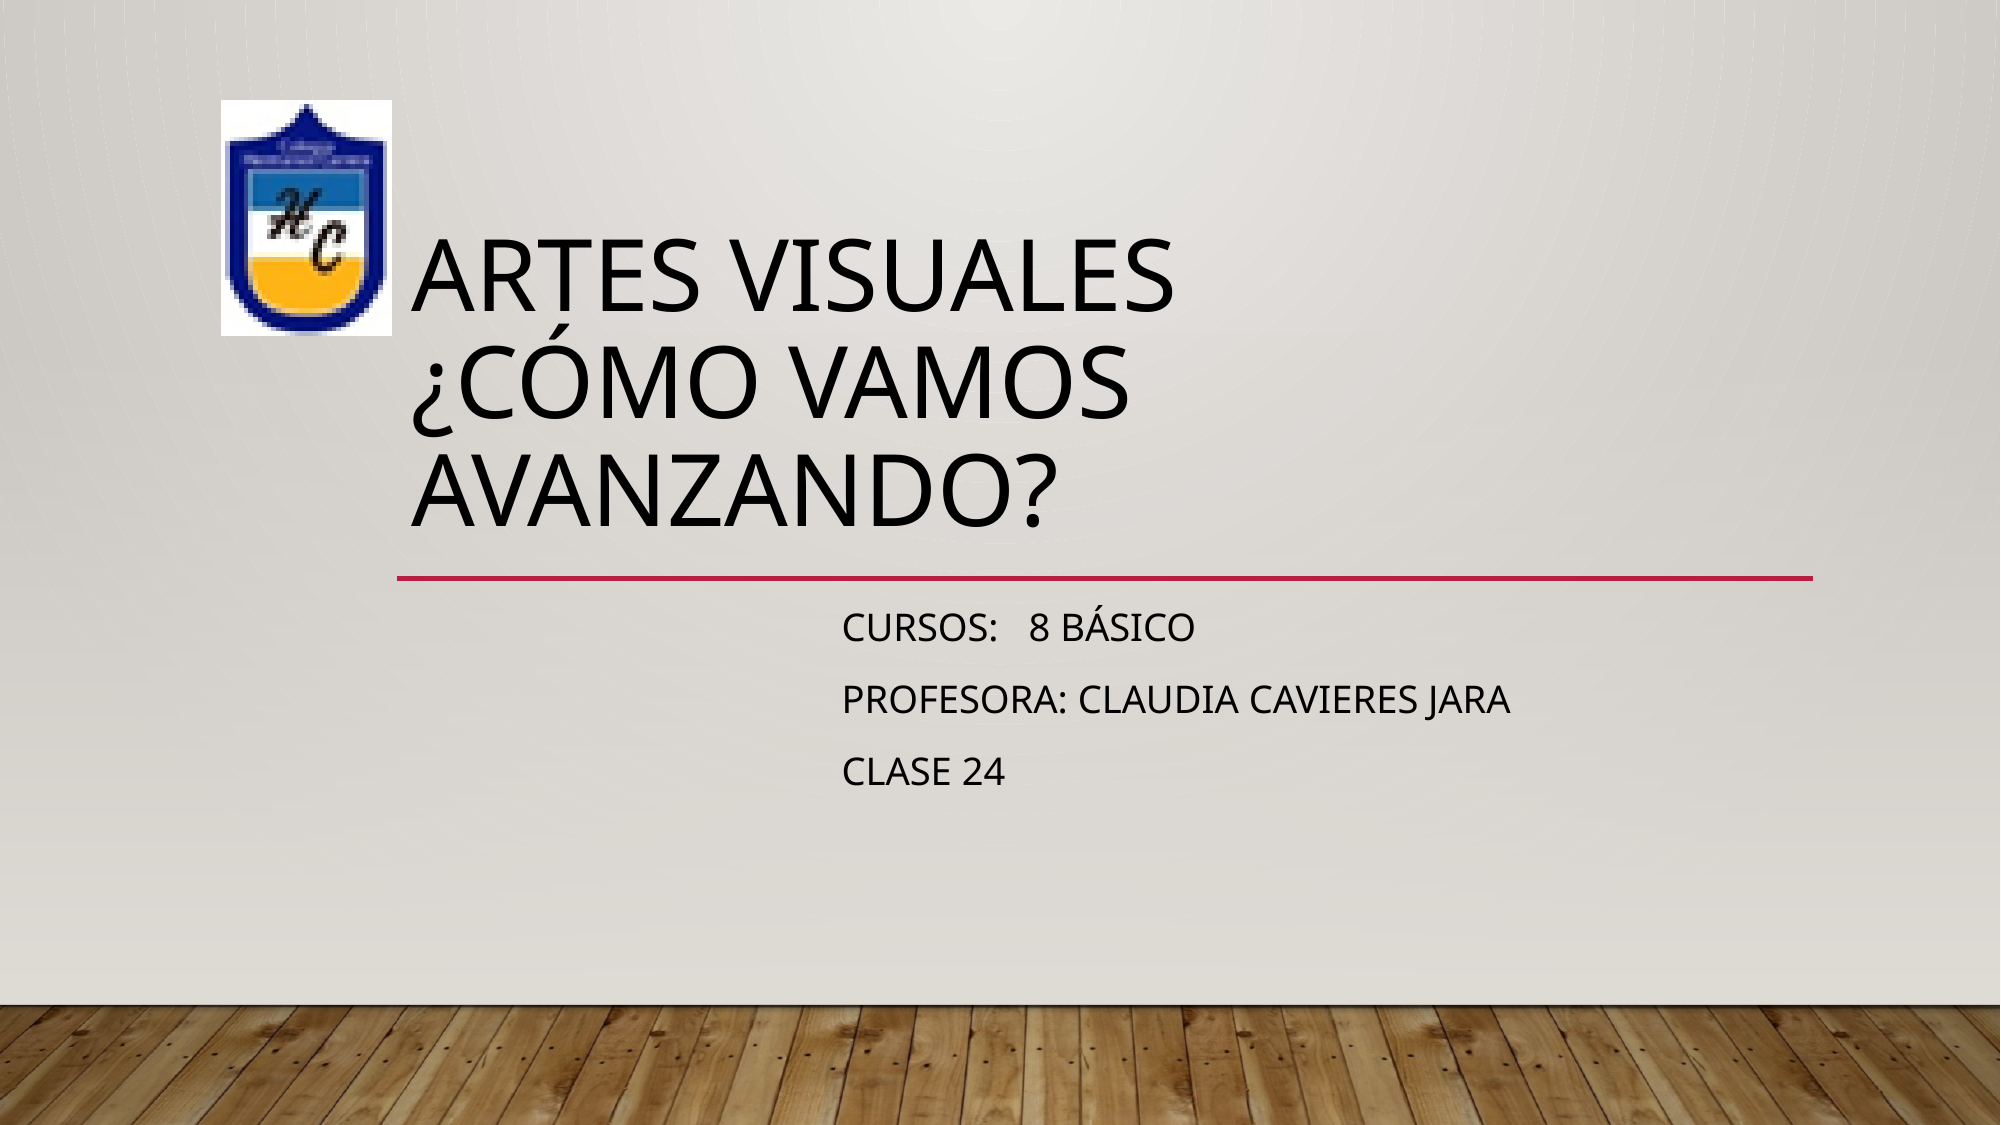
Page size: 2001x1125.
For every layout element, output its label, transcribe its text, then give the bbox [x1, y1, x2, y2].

picture [0, 1005, 2000, 1125]
picture [221, 100, 397, 341]
subtitle CURSOS: 8 básico PROFESORA: CLAUDIA CAVIERES JARA CLASE 24 [396, 579, 1814, 809]
title ARTES VISUALES ¿Cómo vamos avanzando? [396, 131, 1814, 549]
